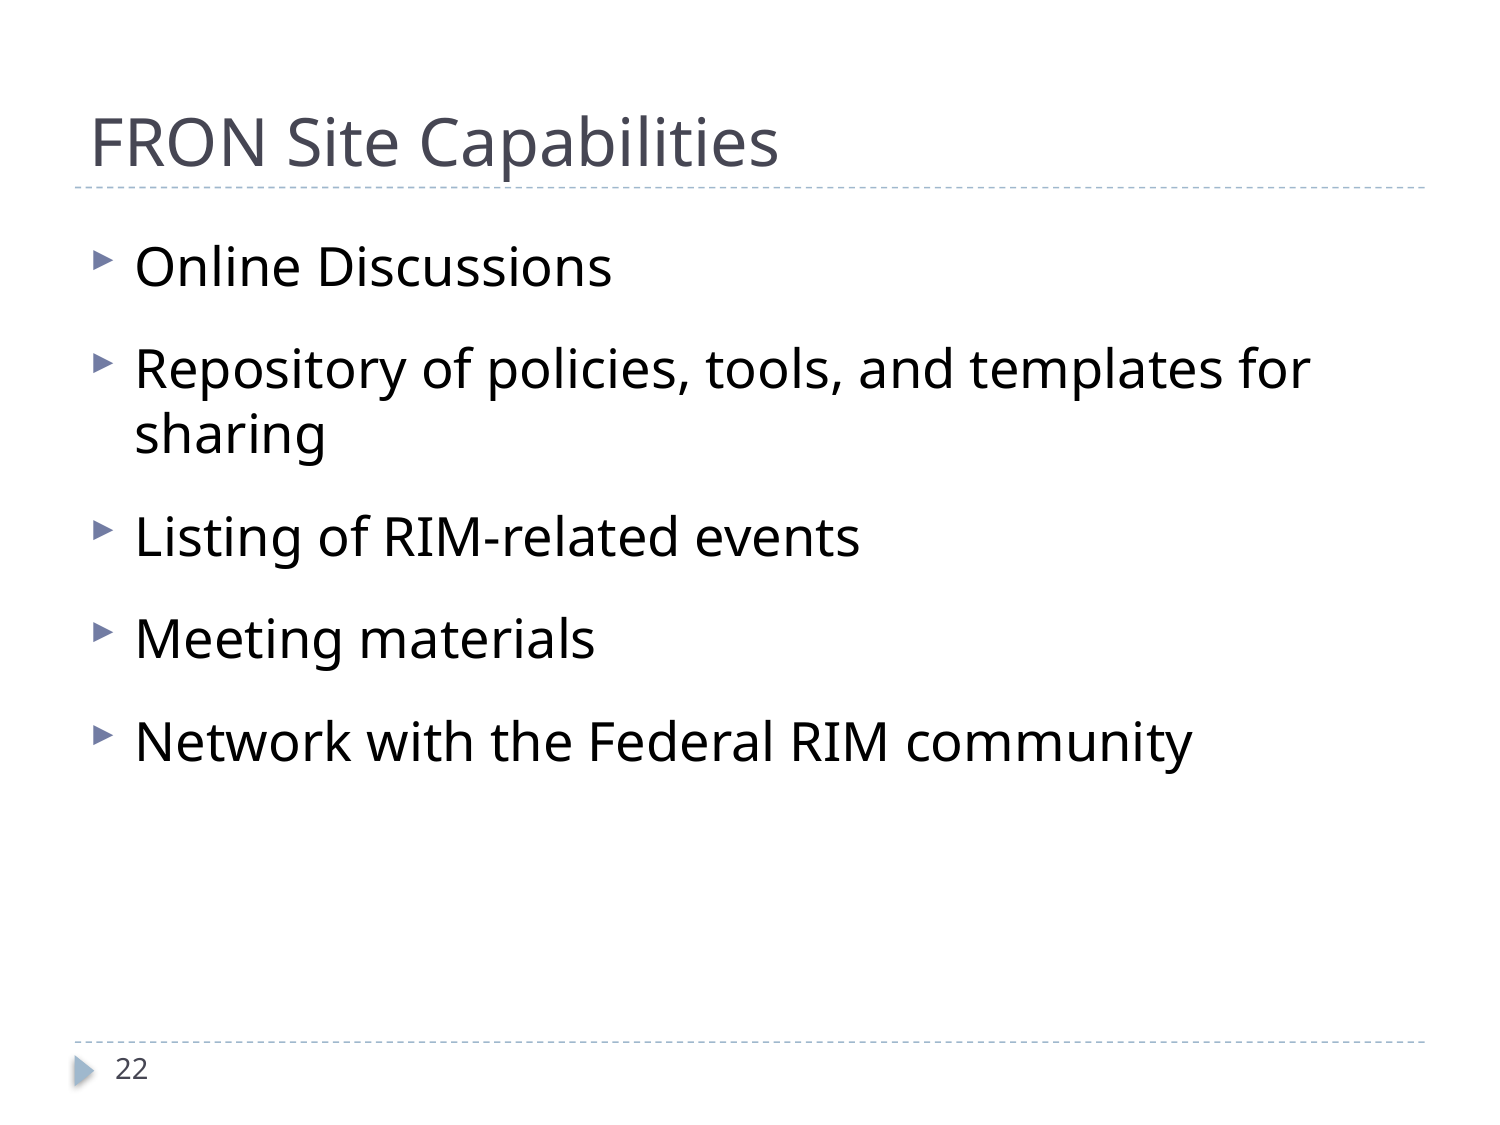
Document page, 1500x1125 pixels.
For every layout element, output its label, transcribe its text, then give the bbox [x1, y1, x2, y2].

list Online Discussions Repository of policies, tools, and templates for sharing Listing of RIM-related events Meeting materials Network with the Federal RIM community [75, 224, 1425, 938]
slide_number 22 [100, 1042, 426, 1103]
title FRON Site Capabilities [75, 24, 1425, 188]
